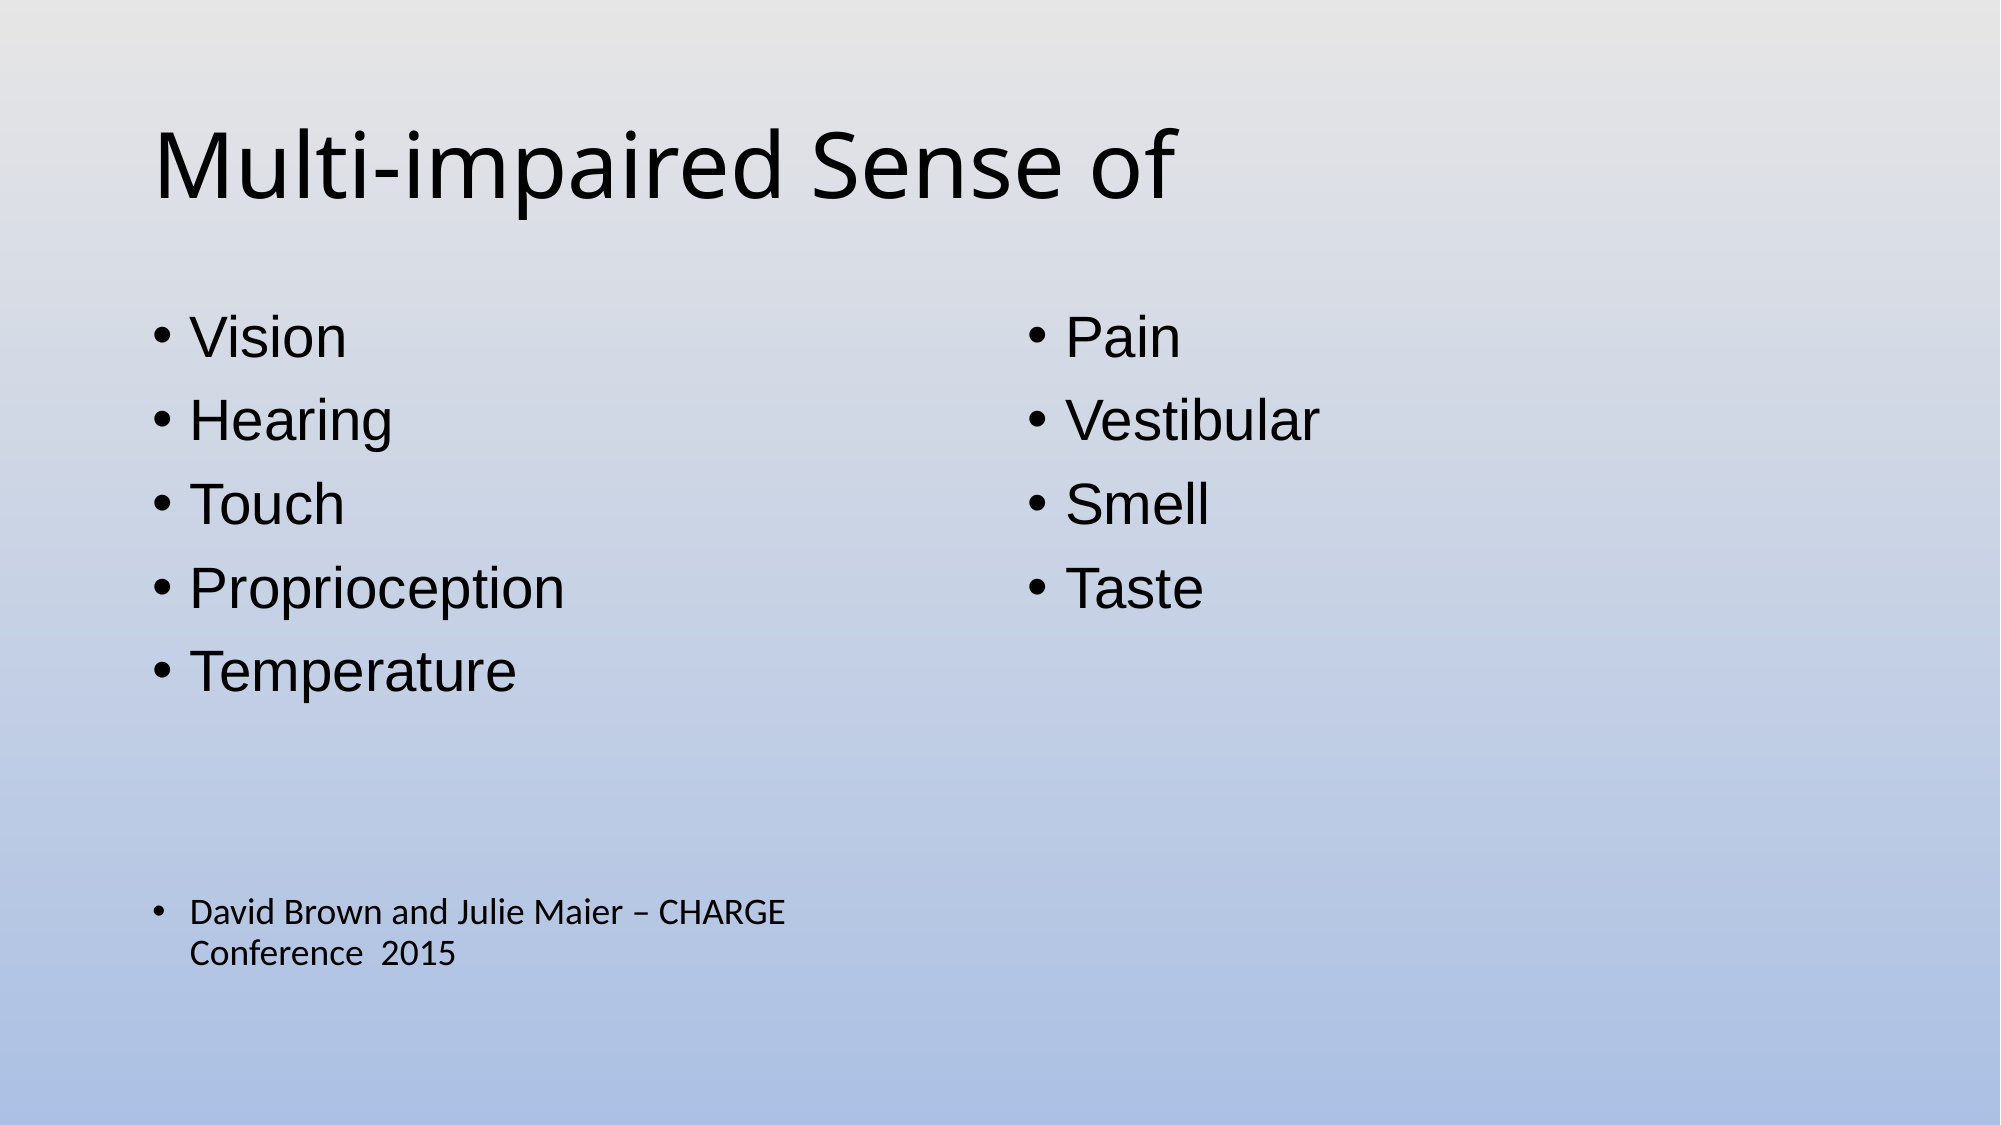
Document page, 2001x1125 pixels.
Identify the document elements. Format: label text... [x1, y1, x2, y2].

list Pain Vestibular Smell Taste [1012, 299, 1863, 1014]
title Multi-impaired Sense of [137, 59, 1863, 278]
list Vision Hearing Touch Proprioception Temperature David Brown and Julie Maier – CHARGE Conference 2015 [137, 299, 988, 1014]
